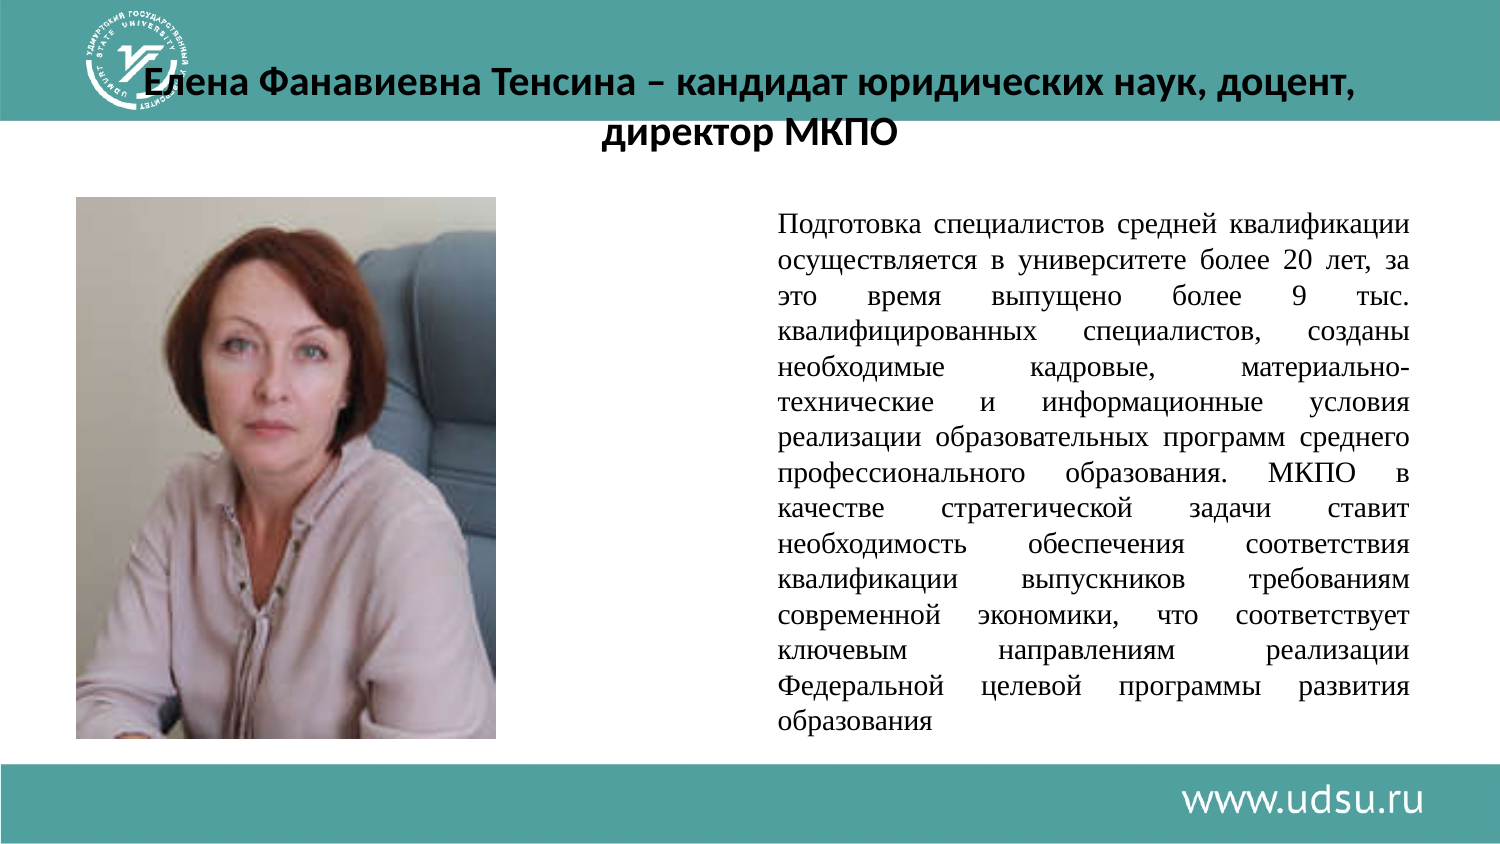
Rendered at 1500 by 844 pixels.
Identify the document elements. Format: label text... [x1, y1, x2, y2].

list Подготовка специалистов средней квалификации осуществляется в университете более 20 лет, за это время выпущено более 9 тыс. квалифицированных специалистов, созданы необходимые кадровые, материально-технические и информационные условия реализации образовательных программ среднего профессионального образования. МКПО в качестве стратегической задачи ставит необходимость обеспечения соответствия квалификации выпускников требованиям современной экономики, что соответствует ключевым направлениям реализации Федеральной целевой программы развития образования [762, 196, 1425, 754]
picture [0, 0, 1500, 844]
title Елена Фанавиевна Тенсина – кандидат юридических наук, доцент, директор МКПО [75, 33, 1425, 175]
